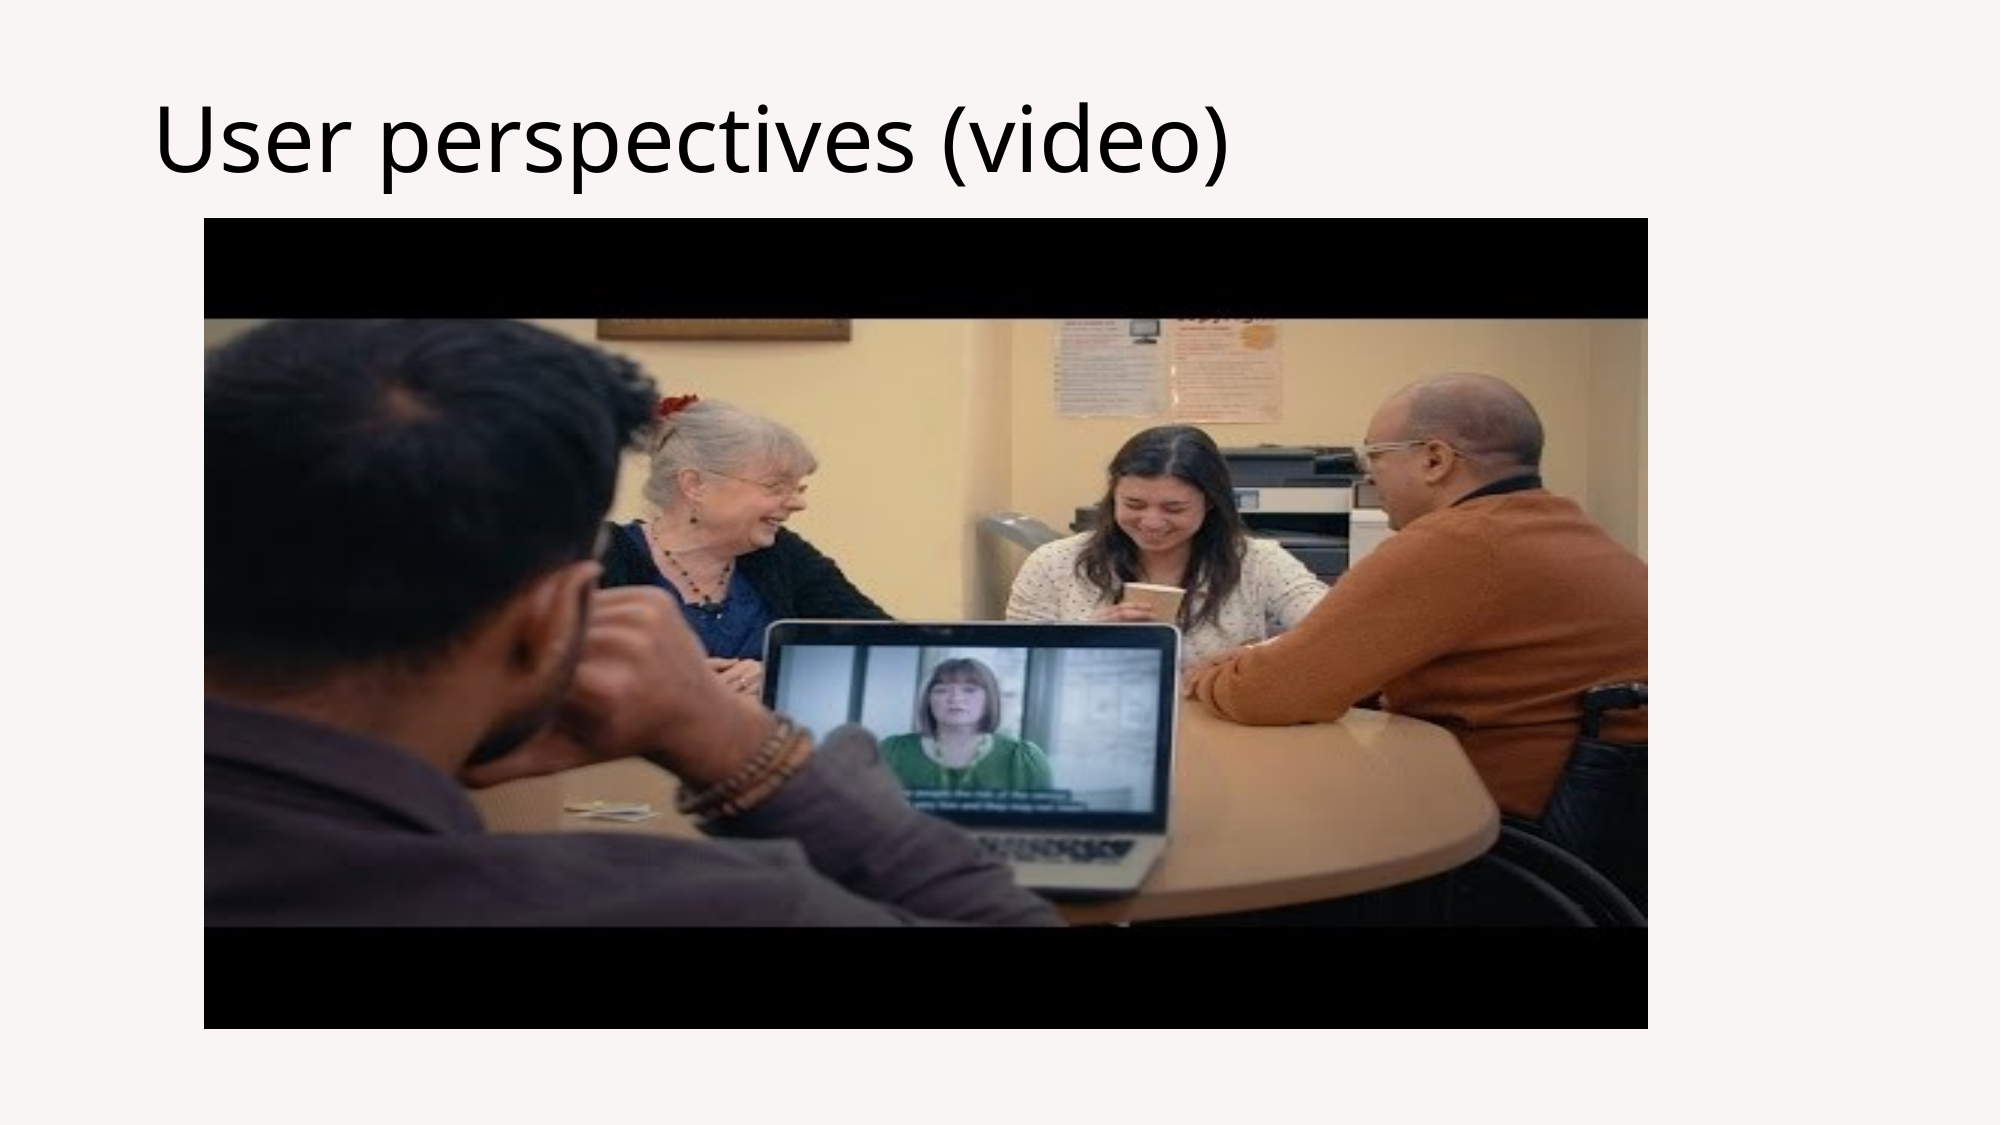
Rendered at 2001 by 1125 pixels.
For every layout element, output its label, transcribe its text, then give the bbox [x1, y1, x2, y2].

title User perspectives (video) [137, 0, 1863, 218]
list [203, 217, 1649, 1030]
